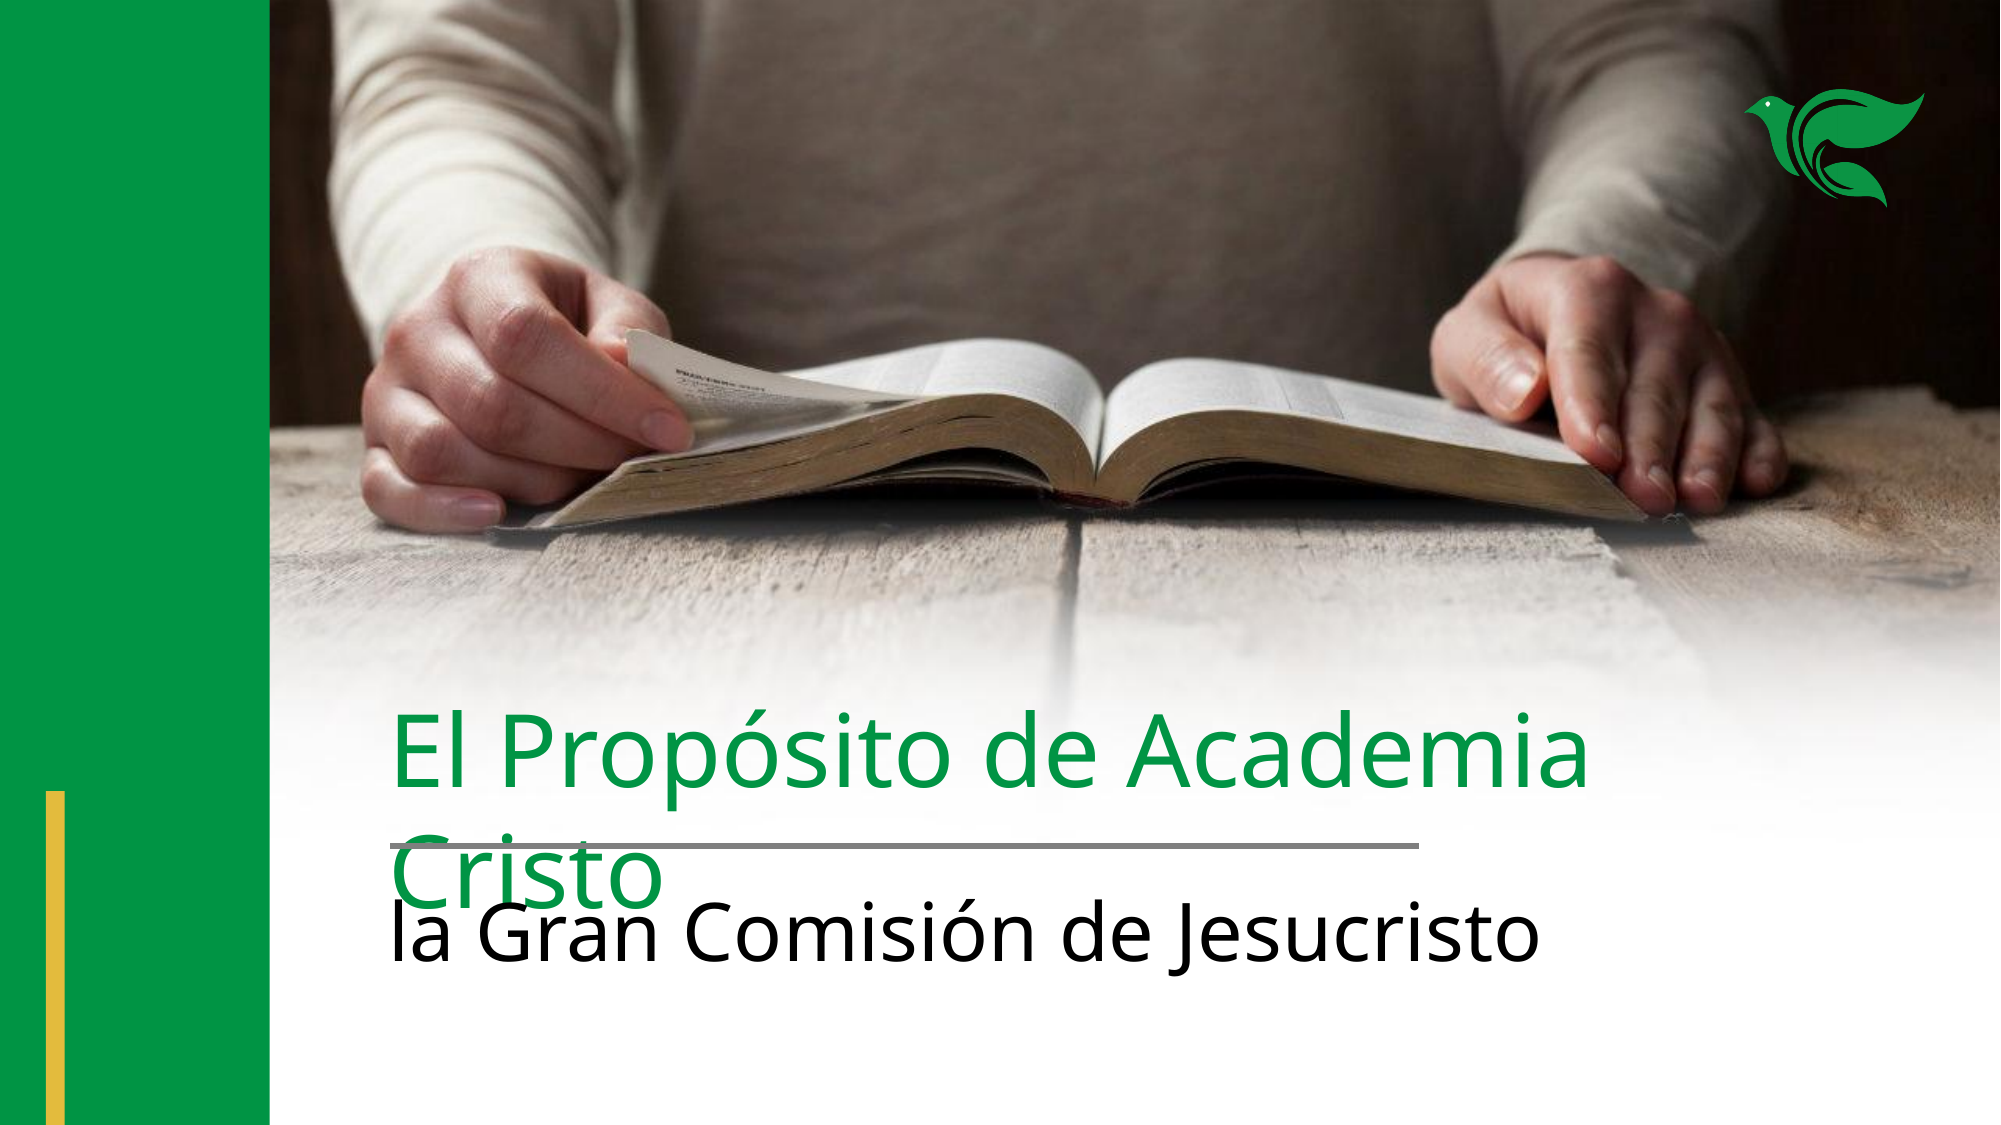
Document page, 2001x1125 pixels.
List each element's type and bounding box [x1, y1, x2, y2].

text_box [45, 791, 65, 1125]
picture [124, 0, 2000, 987]
text_box [0, 0, 270, 1125]
